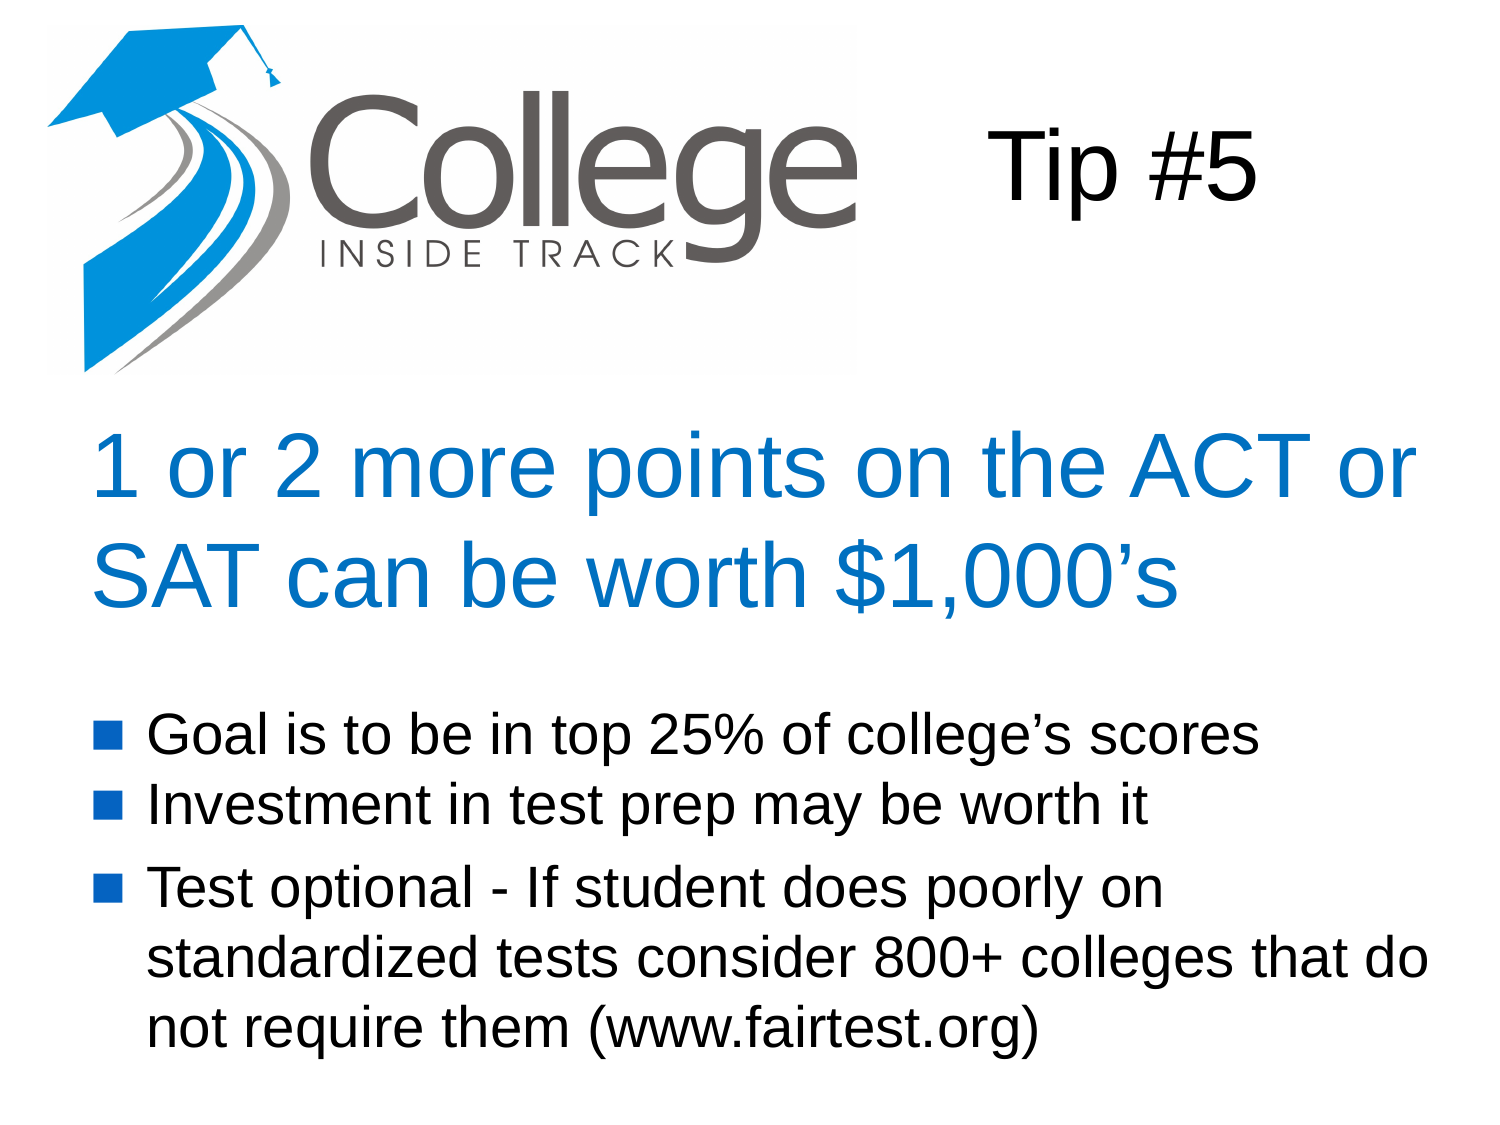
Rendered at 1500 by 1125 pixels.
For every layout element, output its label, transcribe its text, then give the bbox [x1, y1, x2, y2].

picture [46, 25, 857, 375]
title Tip #5 [971, 59, 1397, 278]
text_box 1 or 2 more points on the ACT or SAT can be worth $1,000’s Goal is to be in top 25% of college’s scores Investment in test prep may be worth it Test optional - If student does poorly on standardized tests consider 800+ colleges that do not require them (www.fairtest.org) [74, 398, 1458, 1088]
picture [165, 136, 244, 288]
